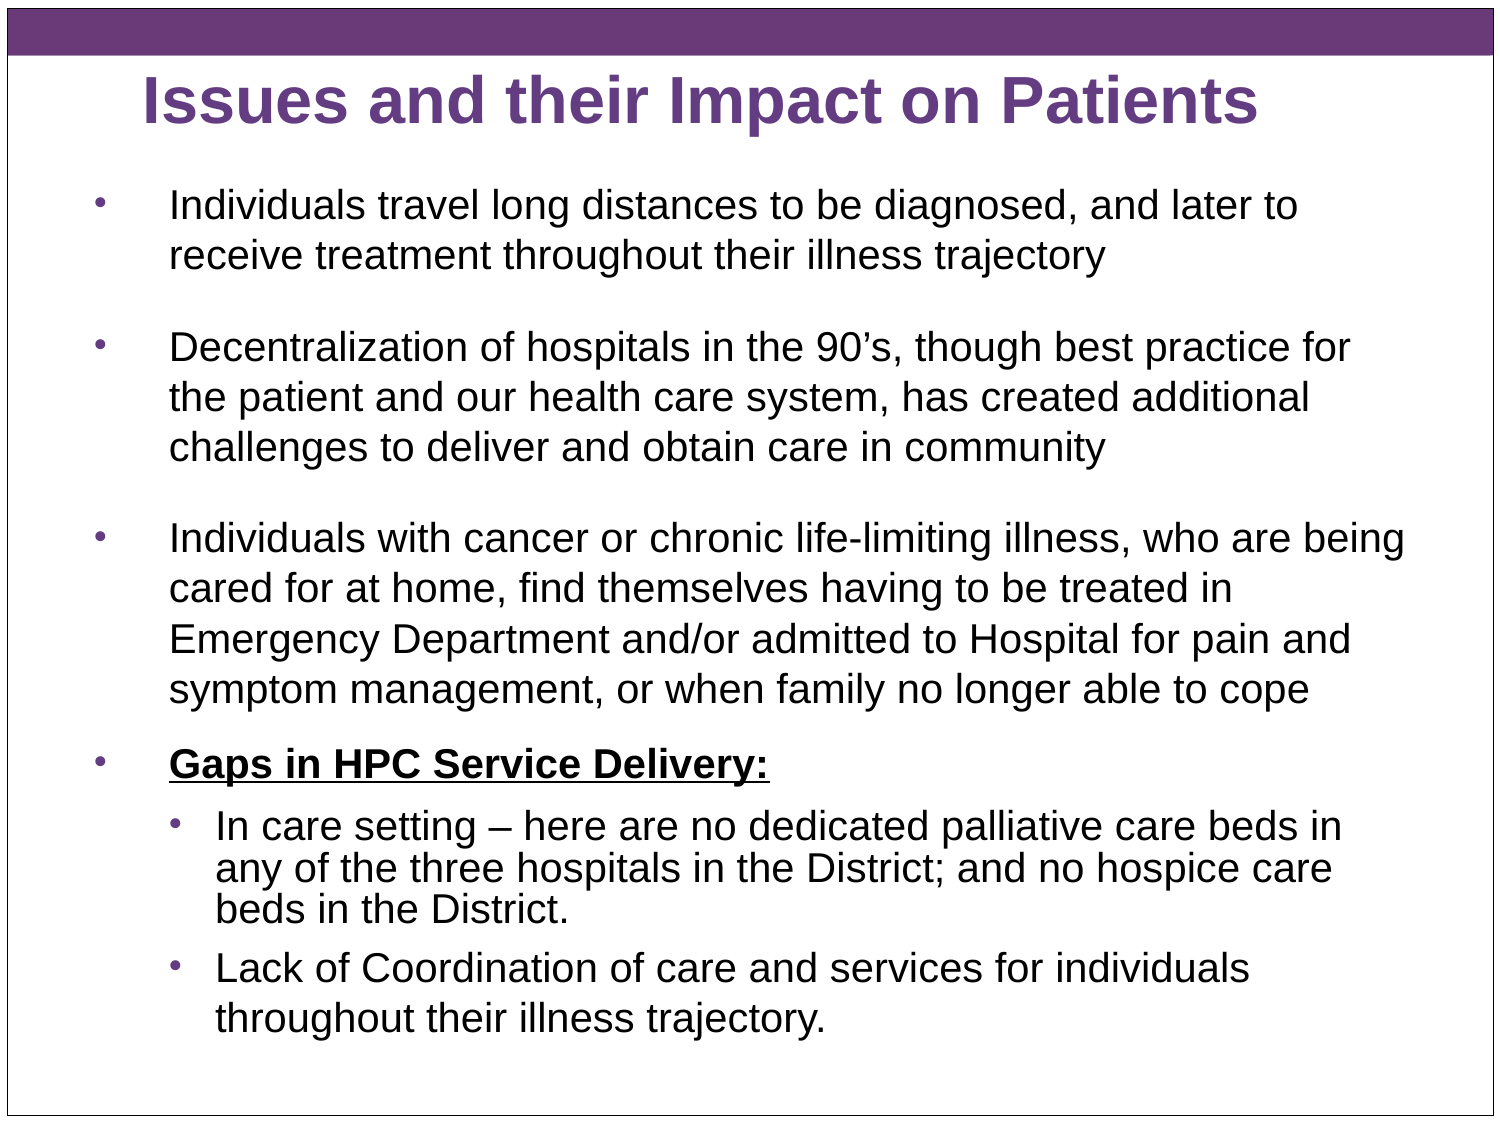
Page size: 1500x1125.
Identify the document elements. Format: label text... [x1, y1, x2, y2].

title Issues and their Impact on Patients [127, 0, 1419, 145]
list Individuals travel long distances to be diagnosed, and later to receive treatment throughout their illness trajectory Decentralization of hospitals in the 90’s, though best practice for the patient and our health care system, has created additional challenges to deliver and obtain care in community Individuals with cancer or chronic life-limiting illness, who are being cared for at home, find themselves having to be treated in Emergency Department and/or admitted to Hospital for pain and symptom management, or when family no longer able to cope Gaps in HPC Service Delivery: In care setting – here are no dedicated palliative care beds in any of the three hospitals in the District; and no hospice care beds in the District. Lack of Coordination of care and services for individuals throughout their illness trajectory. [77, 170, 1424, 1063]
